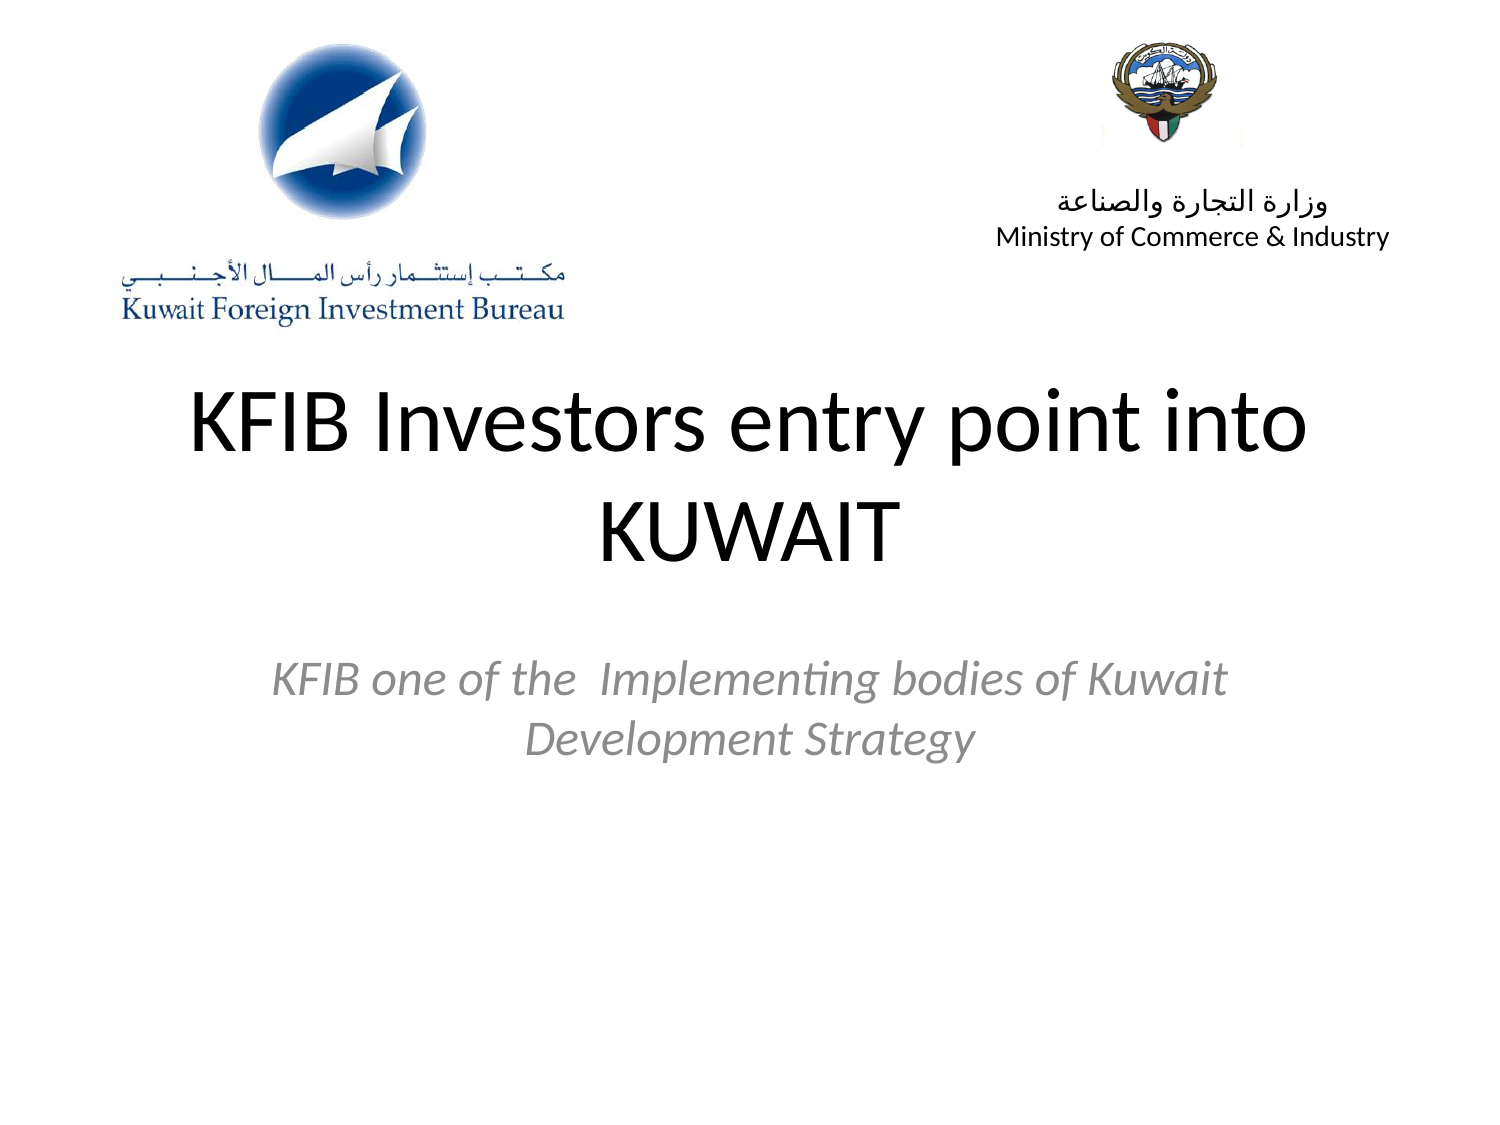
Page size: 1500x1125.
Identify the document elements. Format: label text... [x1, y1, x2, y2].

subtitle KFIB one of the Implementing bodies of Kuwait Development Strategy [225, 637, 1275, 925]
picture [1099, 37, 1249, 148]
picture [112, 24, 576, 338]
text_box وزارة التجارة والصناعة Ministry of Commerce & Industry [947, 174, 1438, 260]
title KFIB Investors entry point into KUWAIT [112, 349, 1388, 591]
